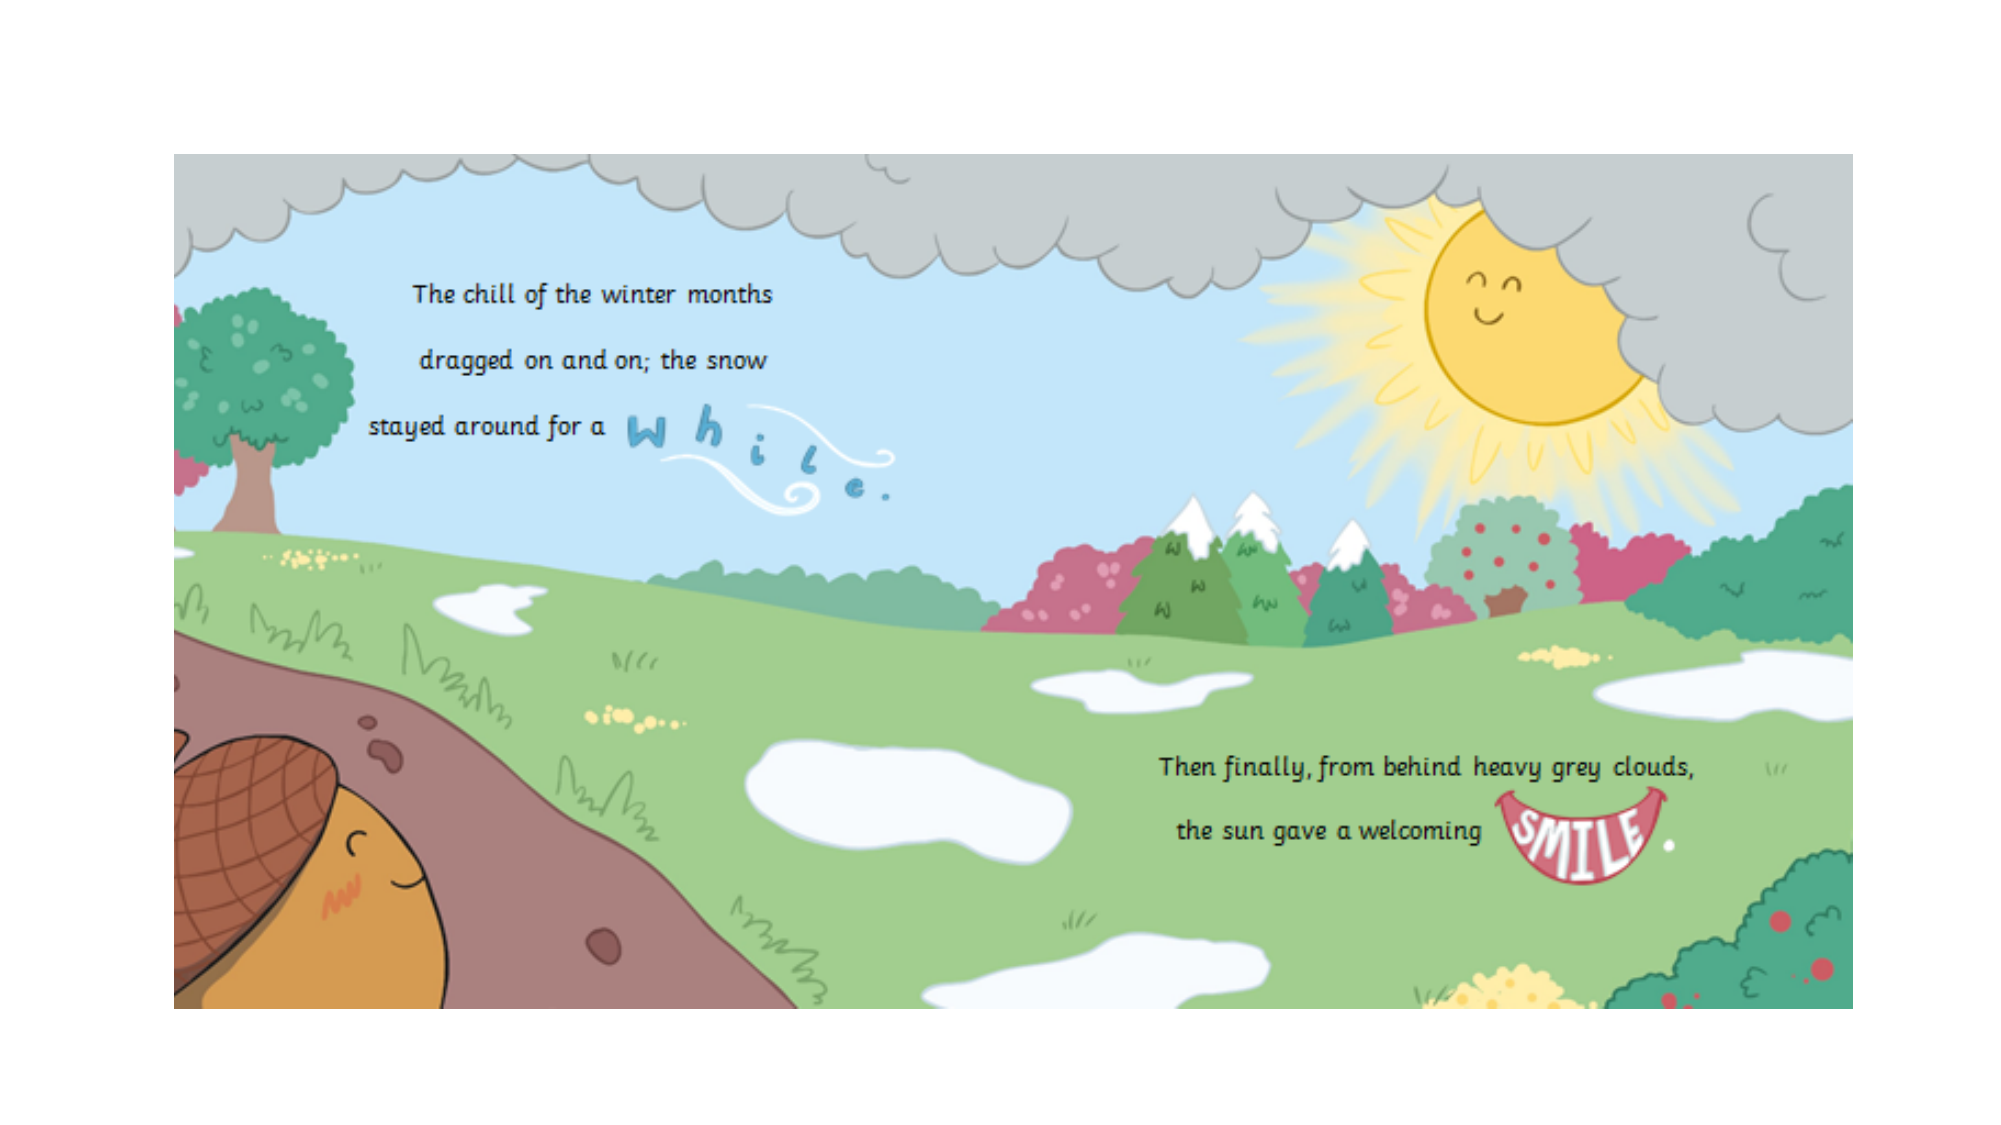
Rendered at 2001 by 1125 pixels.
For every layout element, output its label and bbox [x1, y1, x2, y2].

list [174, 154, 1853, 1009]
